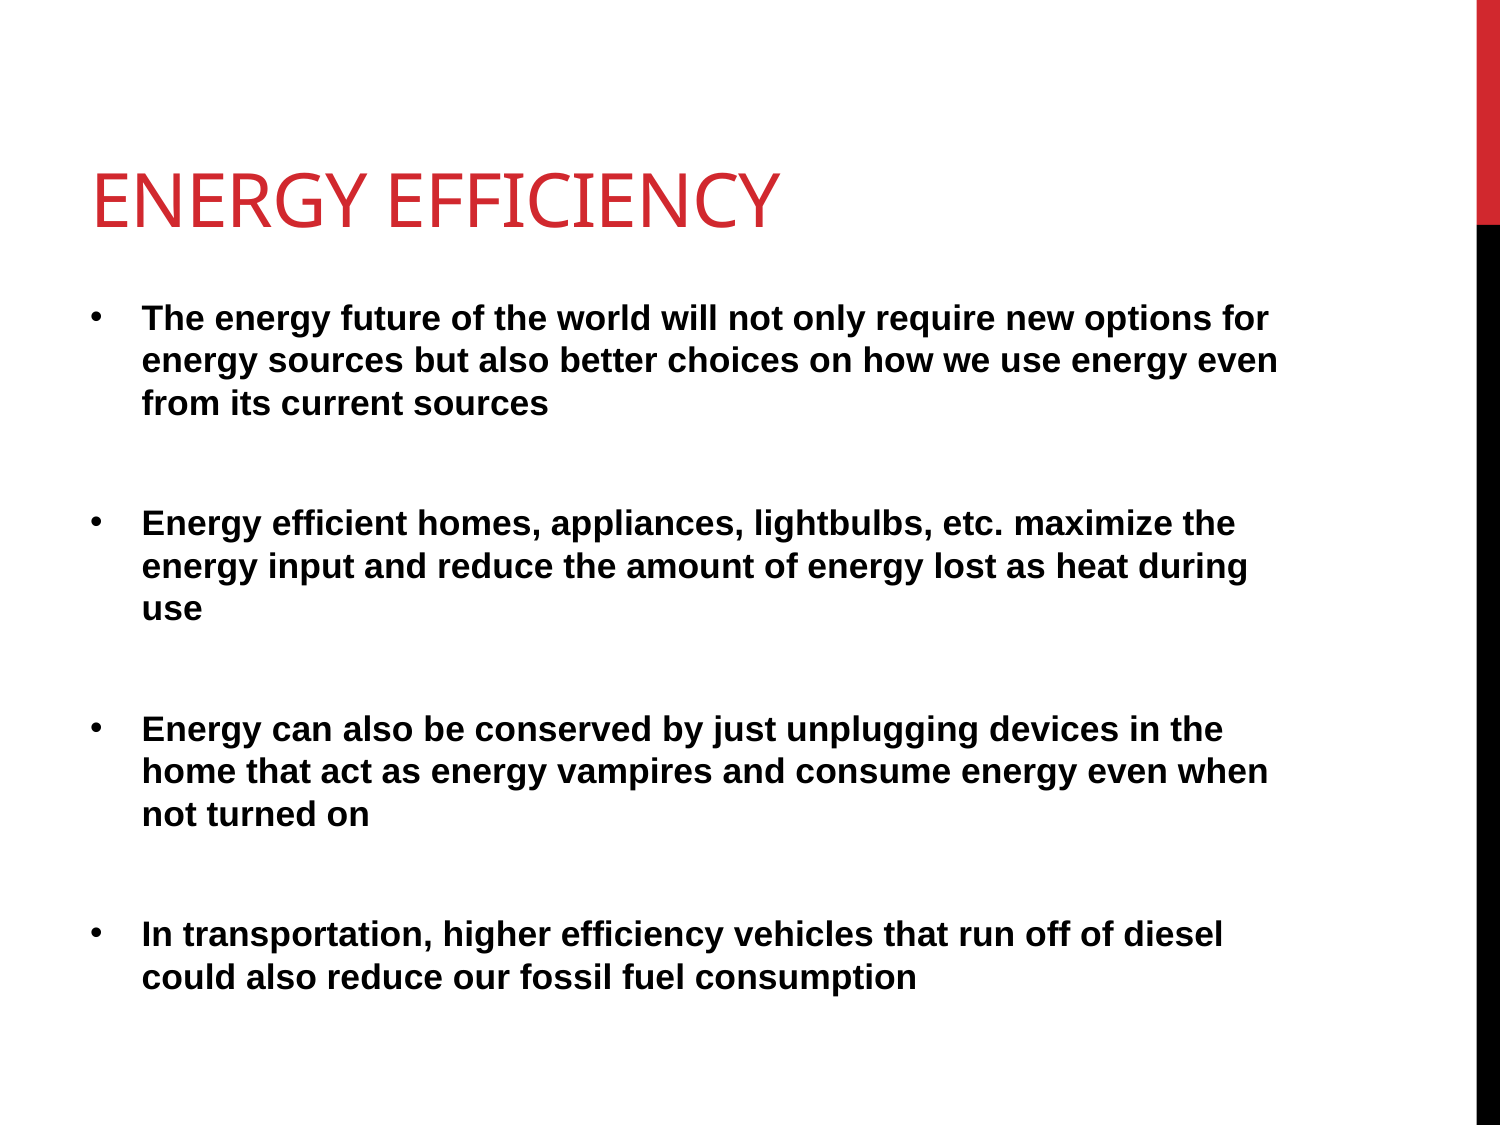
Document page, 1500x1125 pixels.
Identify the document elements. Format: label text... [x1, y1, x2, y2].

list The energy future of the world will not only require new options for energy sources but also better choices on how we use energy even from its current sources Energy efficient homes, appliances, lightbulbs, etc. maximize the energy input and reduce the amount of energy lost as heat during use Energy can also be conserved by just unplugging devices in the home that act as energy vampires and consume energy even when not turned on In transportation, higher efficiency vehicles that run off of diesel could also reduce our fossil fuel consumption [75, 287, 1325, 1005]
title Energy efficiency [75, 25, 1025, 250]
